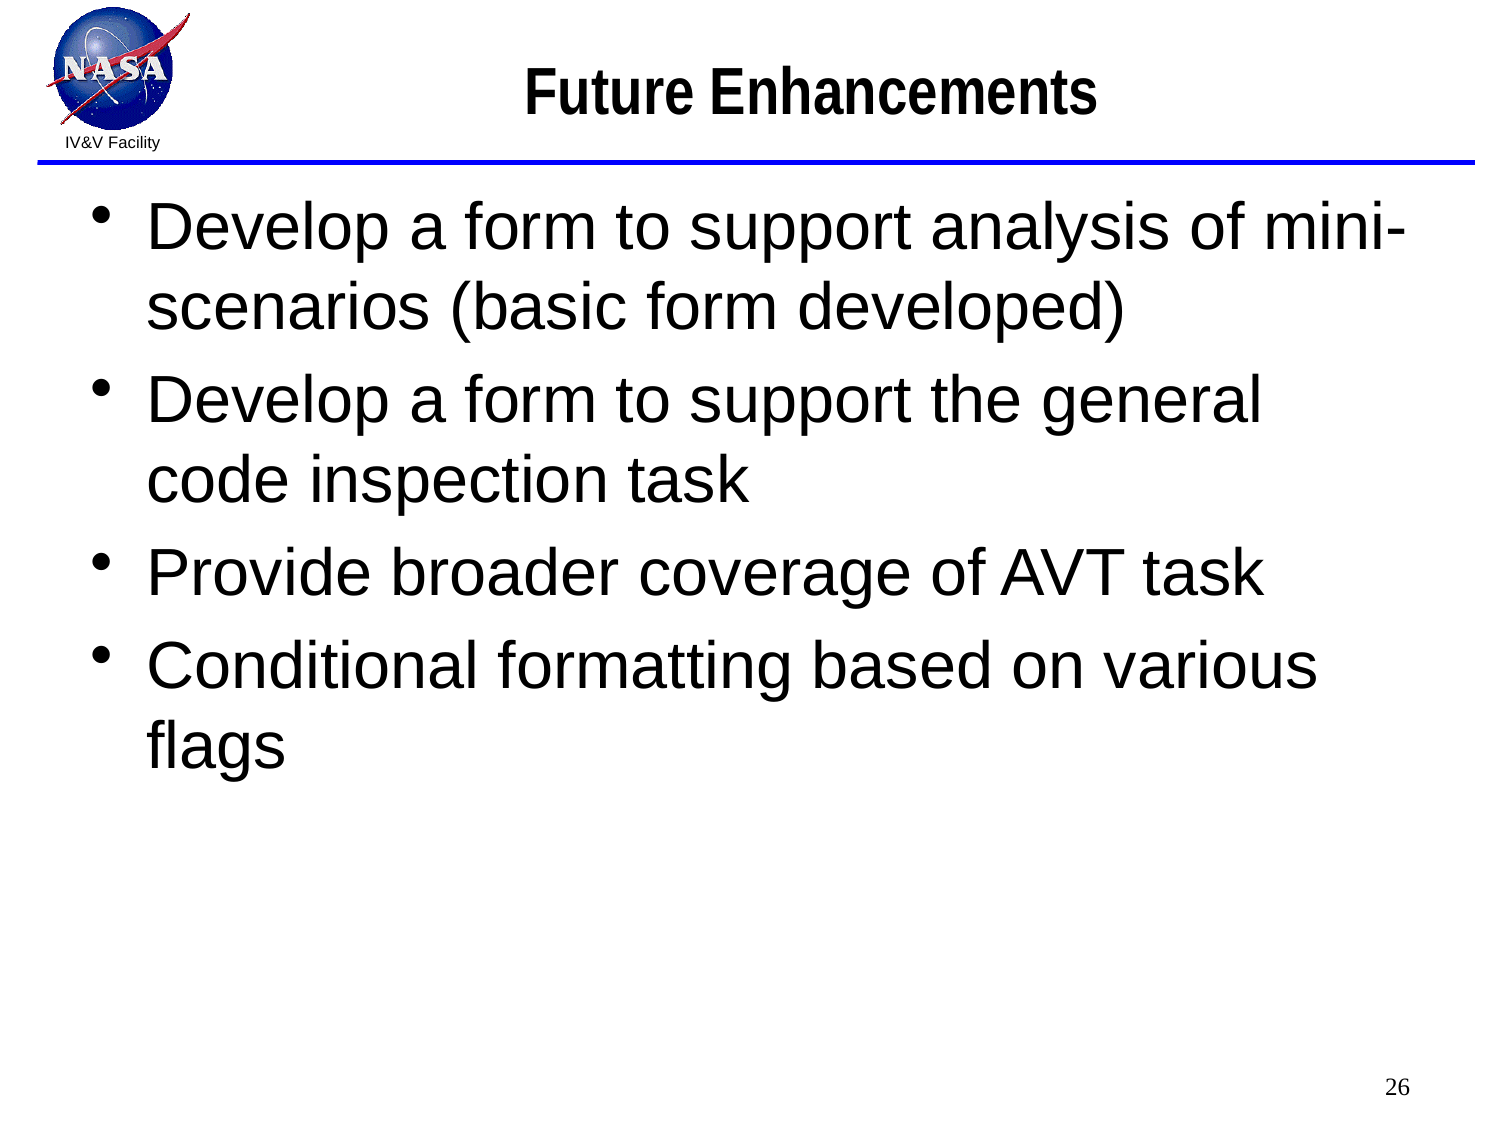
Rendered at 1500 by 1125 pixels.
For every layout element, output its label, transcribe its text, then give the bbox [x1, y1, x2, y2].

list Develop a form to support analysis of mini-scenarios (basic form developed) Develop a form to support the general code inspection task Provide broader coverage of AVT task Conditional formatting based on various flags [74, 174, 1426, 1051]
slide_number 26 [1074, 1062, 1426, 1103]
title Future Enhancements [224, 24, 1401, 151]
picture [37, 0, 191, 137]
